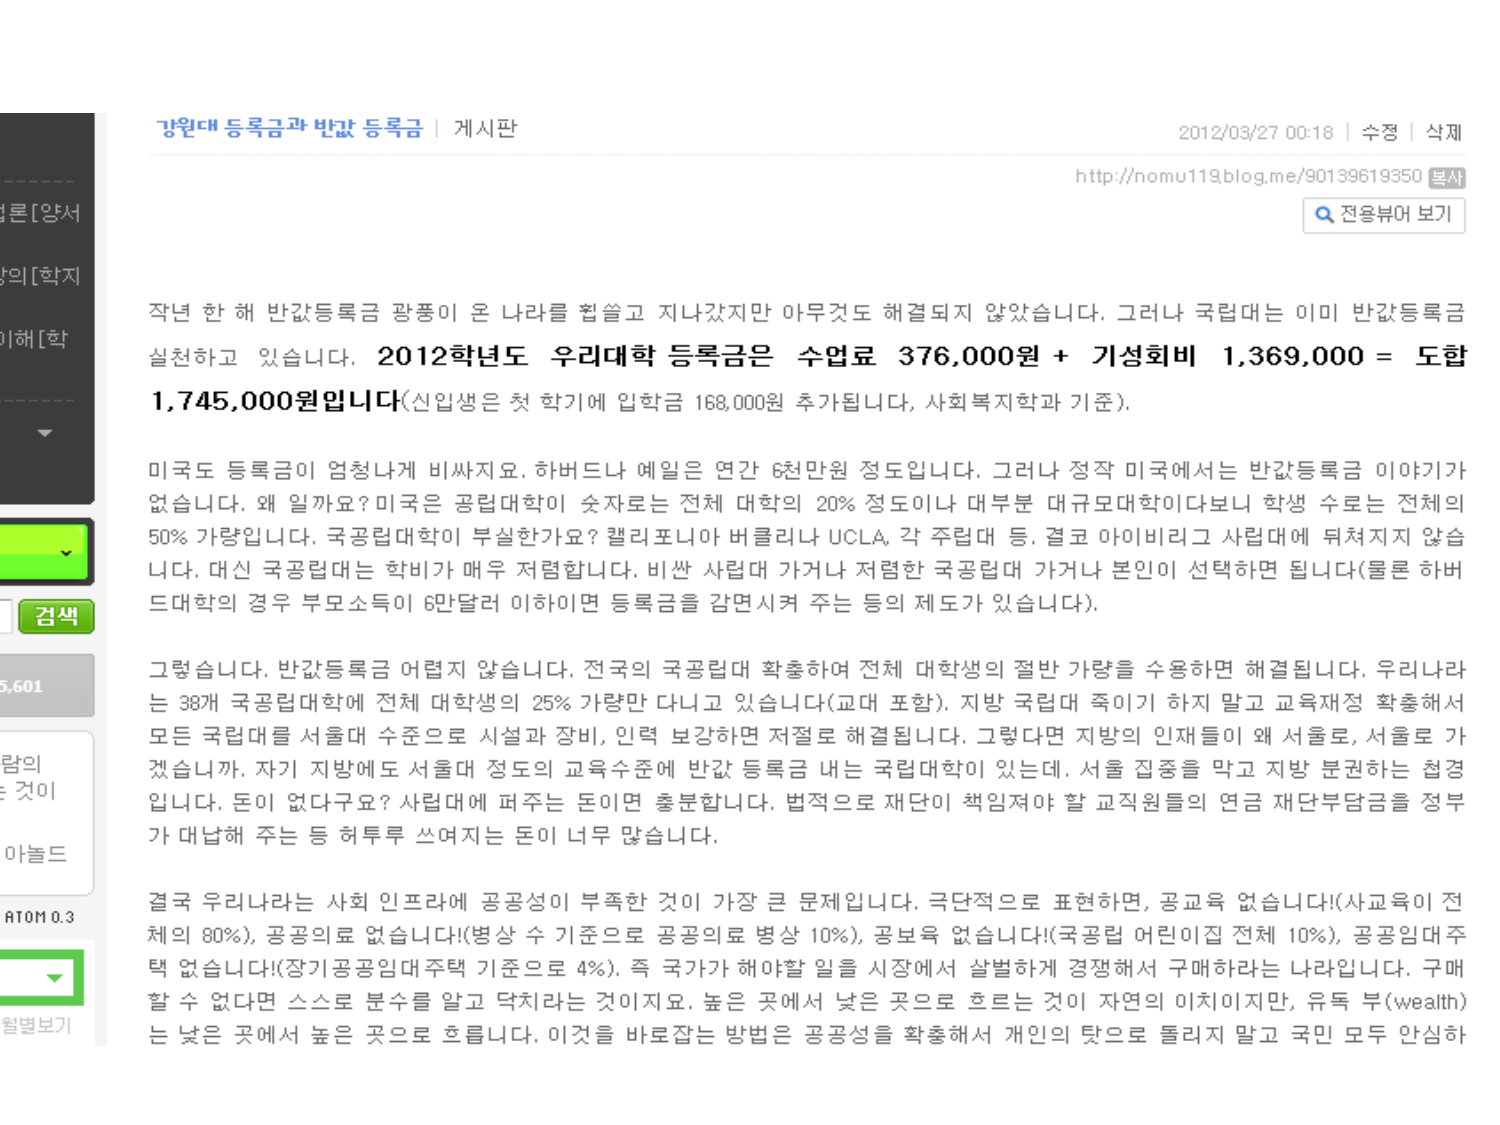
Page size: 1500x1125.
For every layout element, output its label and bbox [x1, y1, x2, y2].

picture [0, 113, 1495, 1047]
